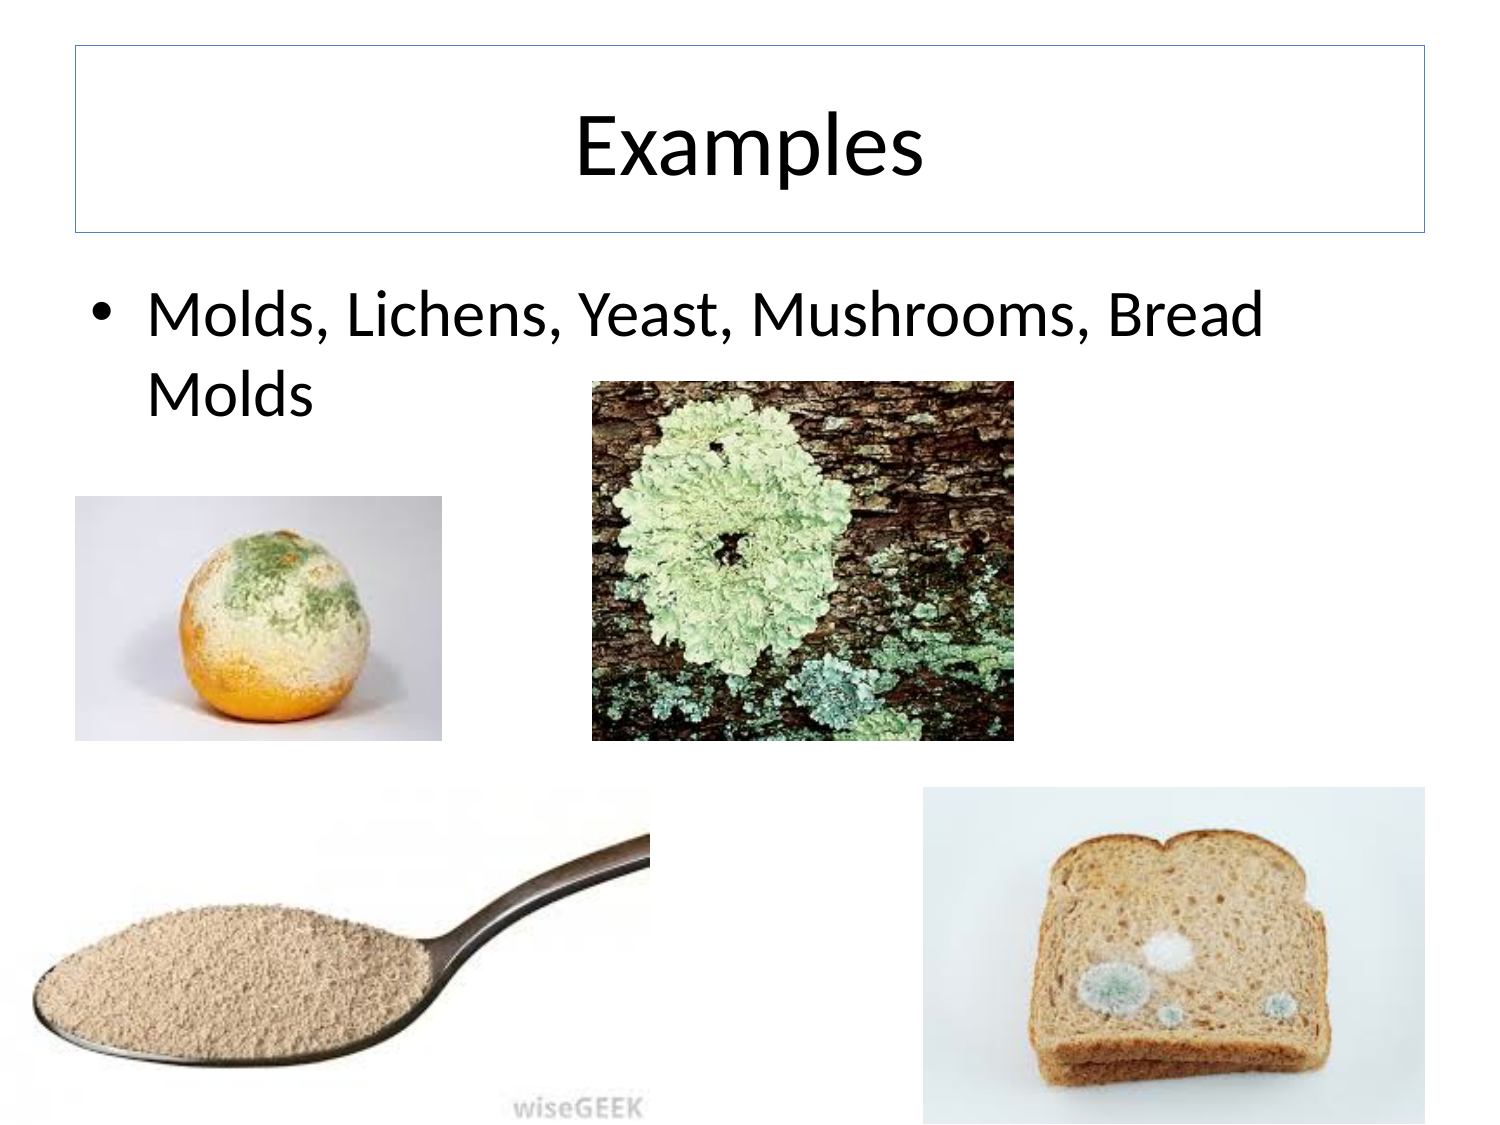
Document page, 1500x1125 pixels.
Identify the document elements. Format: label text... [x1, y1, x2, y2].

picture [74, 496, 442, 741]
list Molds, Lichens, Yeast, Mushrooms, Bread Molds [75, 262, 1425, 1005]
title Examples [75, 45, 1425, 233]
picture [592, 381, 1014, 741]
picture [0, 787, 651, 1125]
picture [923, 787, 1426, 1125]
